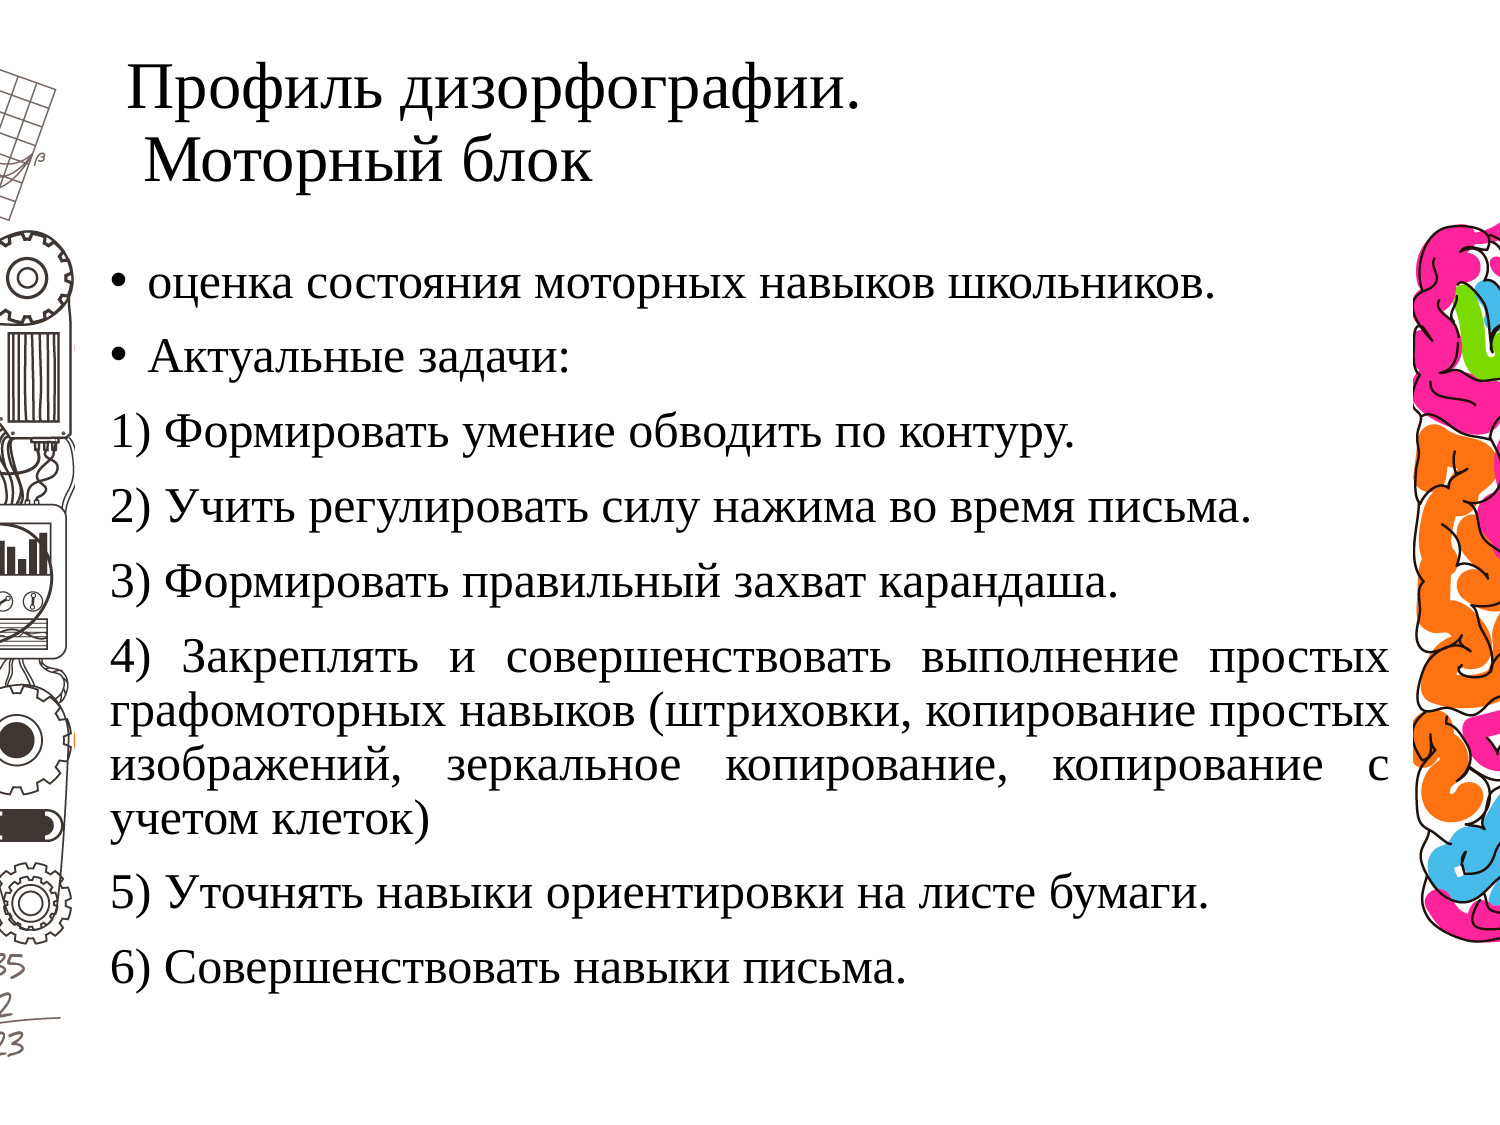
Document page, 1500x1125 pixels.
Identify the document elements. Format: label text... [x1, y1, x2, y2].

title Профиль дизорфографии. Моторный блок [111, 15, 1322, 232]
list оценка состояния моторных навыков школьников. Актуальные задачи: 1) Формировать умение обводить по контуру. 2) Учить регулировать силу нажима во время письма. 3) Формировать правильный захват карандаша. 4) Закреплять и совершенствовать выполнение простых графомоторных навыков (штриховки, копирование простых изображений, зеркальное копирование, копирование с учетом клеток) 5) Уточнять навыки ориентировки на листе бумаги. 6) Совершенствовать навыки письма. [94, 247, 1406, 1089]
picture [0, 0, 1500, 1125]
